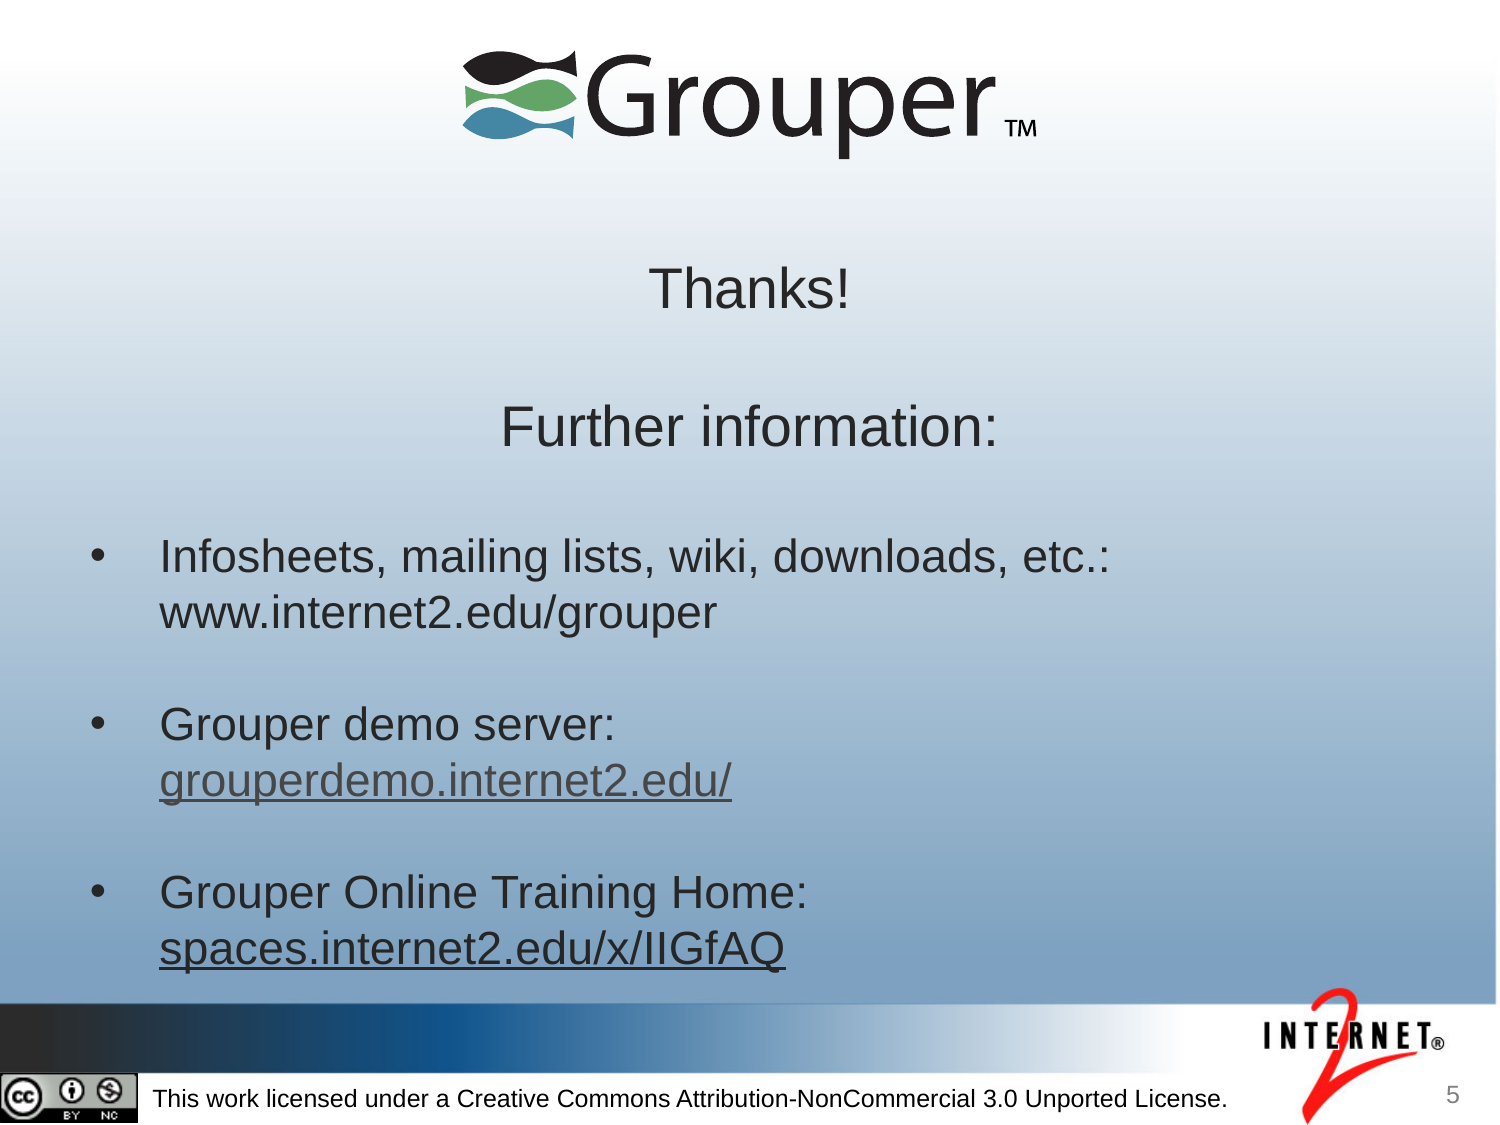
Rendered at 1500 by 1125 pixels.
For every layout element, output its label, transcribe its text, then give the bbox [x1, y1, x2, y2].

picture [0, 0, 1500, 1125]
slide_number 5 [1387, 1062, 1476, 1125]
text_box This work licensed under a Creative Commons Attribution-NonCommercial 3.0 Unported License. [137, 1074, 1300, 1120]
text_box Thanks! Further information: Infosheets, mailing lists, wiki, downloads, etc.: www.internet2.edu/grouper Grouper demo server: grouperdemo.internet2.edu/ Grouper Online Training Home: spaces.internet2.edu/x/IIGfAQ [74, 174, 1425, 988]
